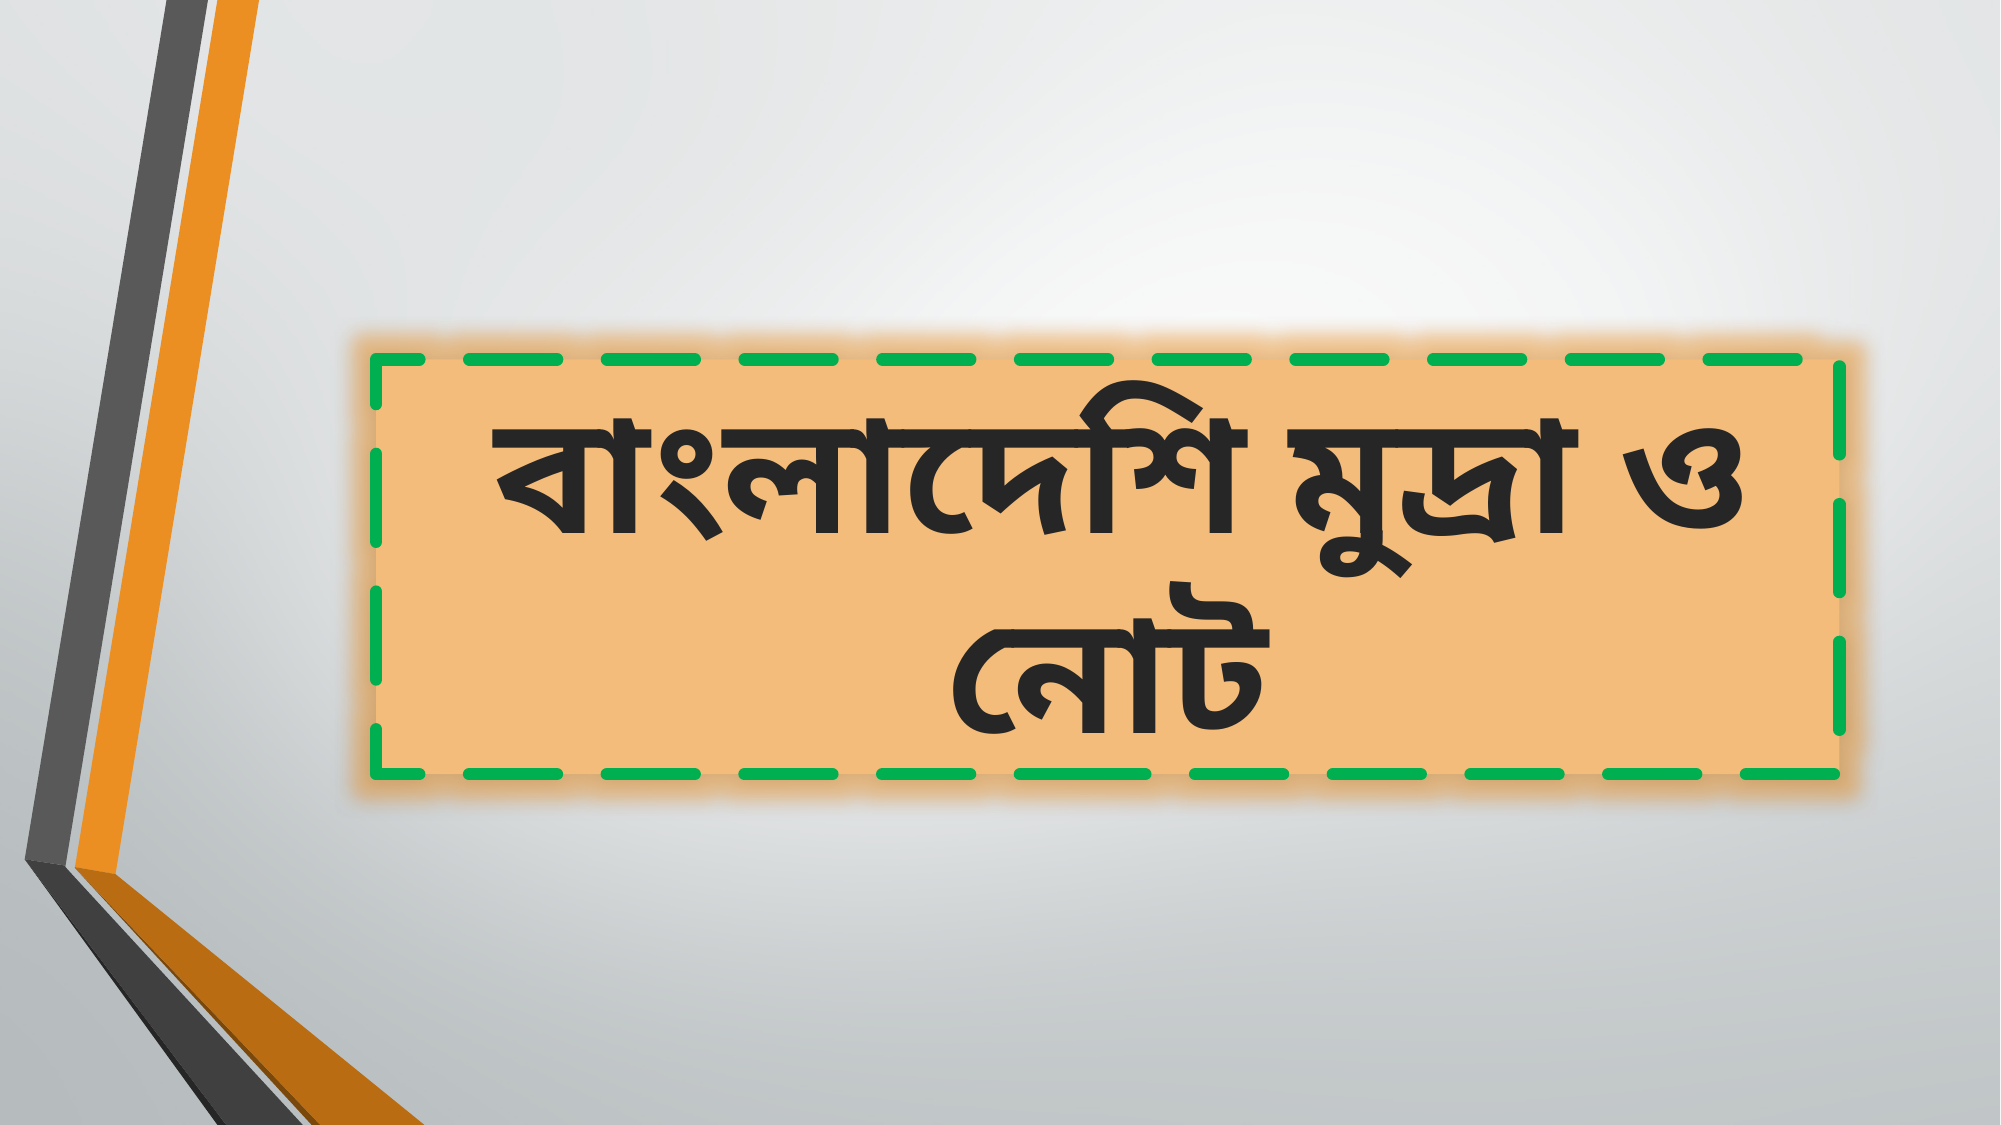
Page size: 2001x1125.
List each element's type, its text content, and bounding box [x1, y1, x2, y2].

text_box বাংলাদেশি মুদ্রা ও নোট [375, 358, 1841, 776]
